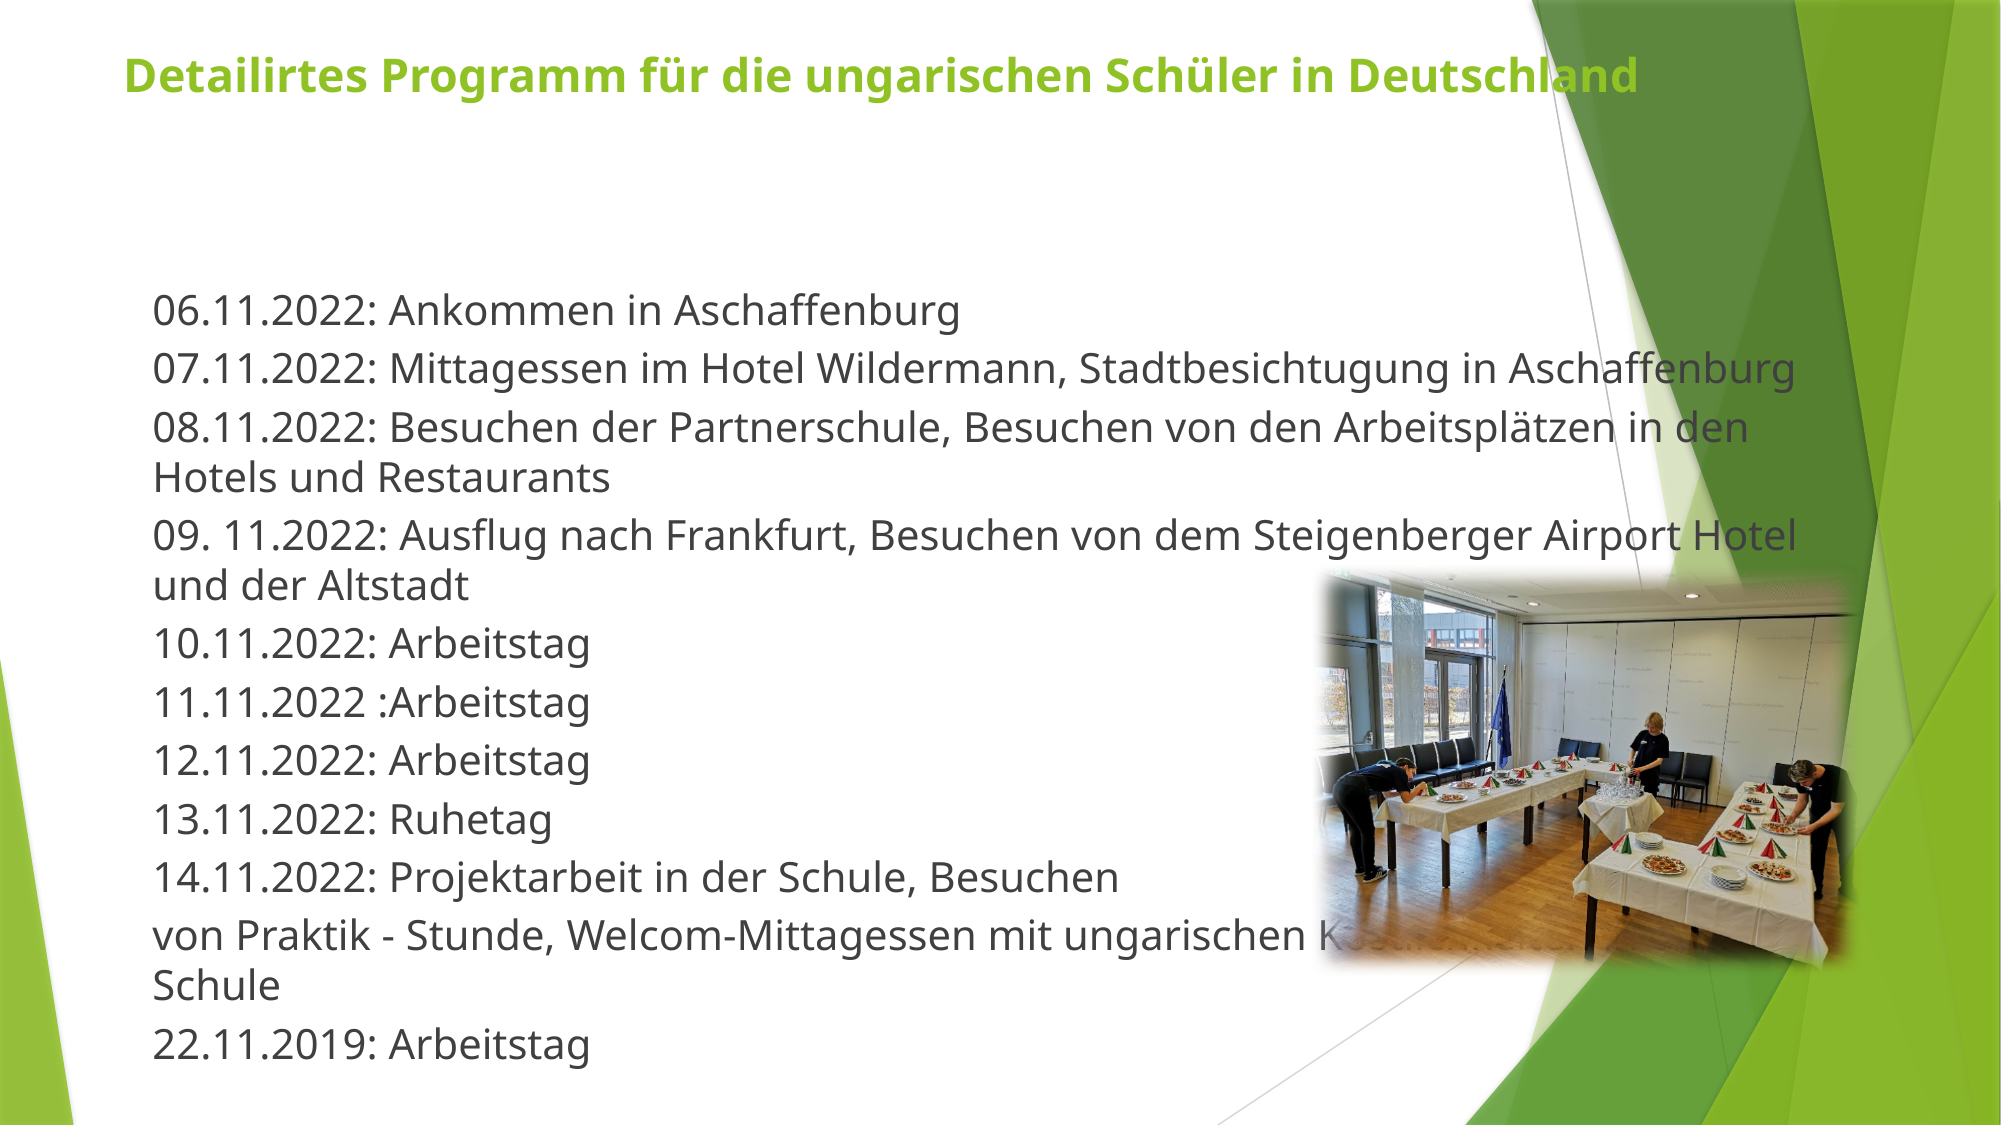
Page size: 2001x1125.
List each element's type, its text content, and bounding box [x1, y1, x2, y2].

picture [1309, 561, 1863, 978]
list 06.11.2022: Ankommen in Aschaffenburg 07.11.2022: Mittagessen im Hotel Wildermann, Stadtbesichtugung in Aschaffenburg 08.11.2022: Besuchen der Partnerschule, Besuchen von den Arbeitsplätzen in den Hotels und Restaurants 09. 11.2022: Ausflug nach Frankfurt, Besuchen von dem Steigenberger Airport Hotel und der Altstadt 10.11.2022: Arbeitstag 11.11.2022 :Arbeitstag 12.11.2022: Arbeitstag 13.11.2022: Ruhetag 14.11.2022: Projektarbeit in der Schule, Besuchen von Praktik - Stunde, Welcom-Mittagessen mit ungarischen Köstlichkeiten in der Schule 22.11.2019: Arbeitstag [137, 276, 1863, 1125]
title Detailirtes Programm für die ungarischen Schüler in Deutschland [106, 38, 1659, 249]
